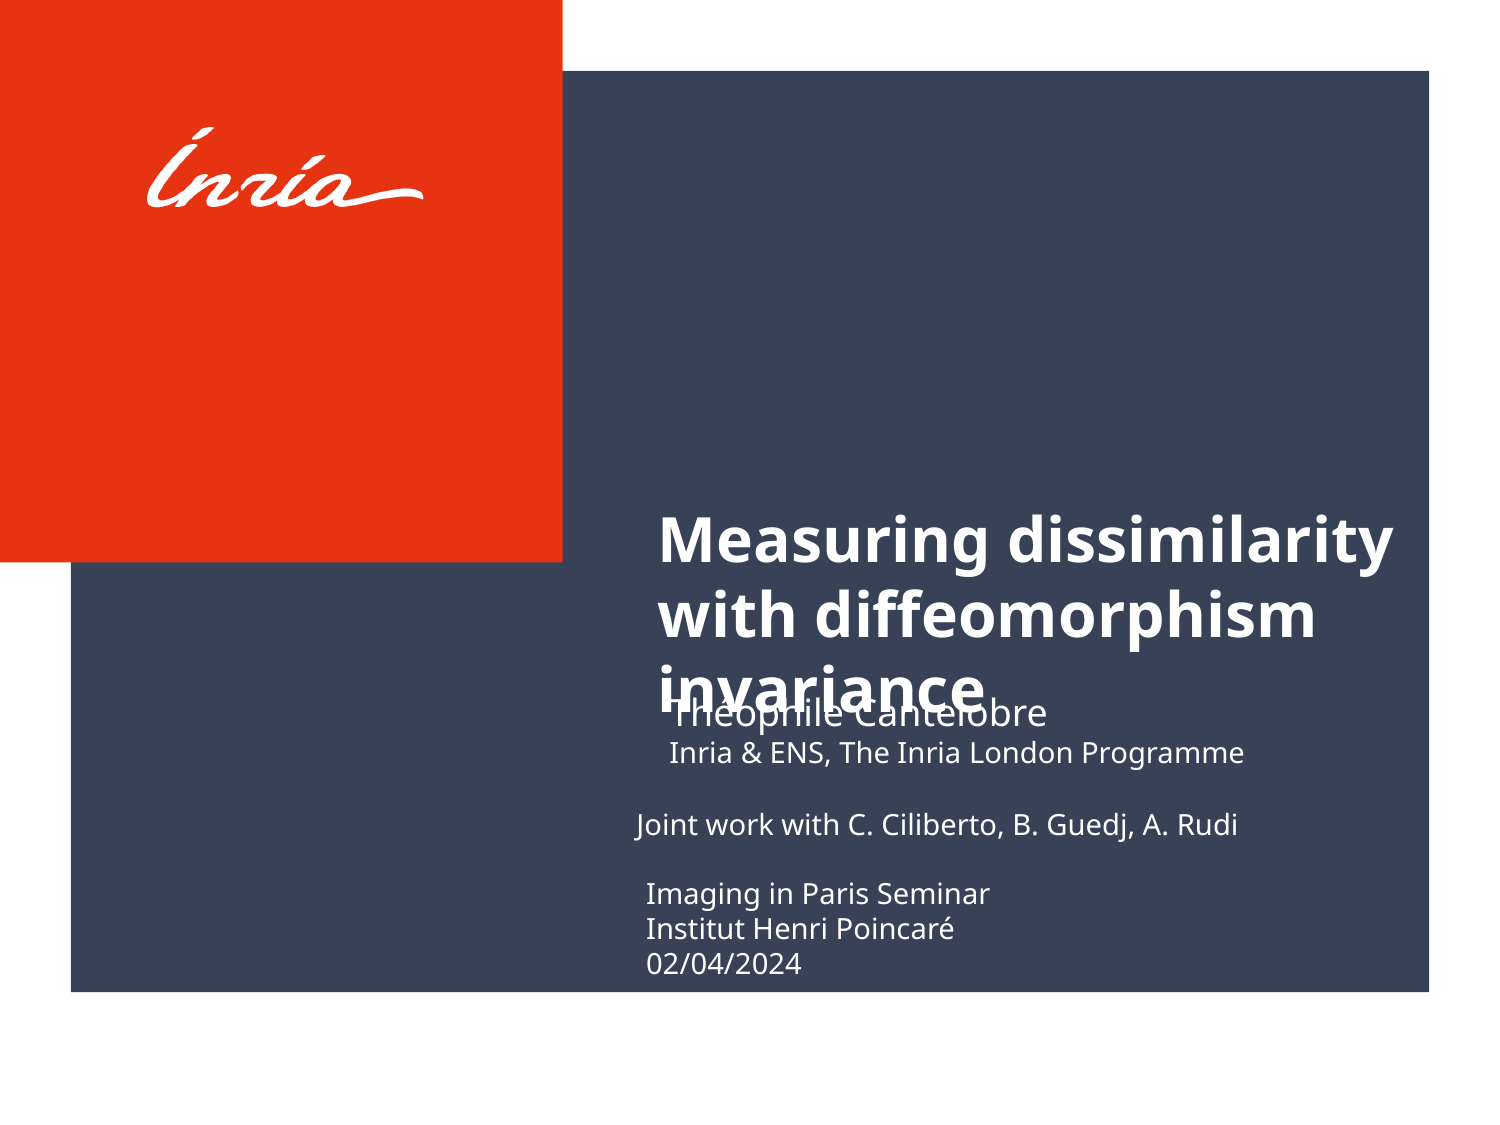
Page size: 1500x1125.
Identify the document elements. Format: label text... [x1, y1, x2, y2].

text_box Théophile Cantelobre Inria & ENS, The Inria London Programme [654, 681, 1390, 777]
text_box Imaging in Paris Seminar Institut Henri Poincaré 02/04/2024 [631, 868, 1006, 988]
title Measuring dissimilarity with diffeomorphism invariance [657, 500, 1441, 669]
text_box Joint work with C. Ciliberto, B. Guedj, A. Rudi [621, 798, 1254, 849]
picture [134, 114, 436, 220]
